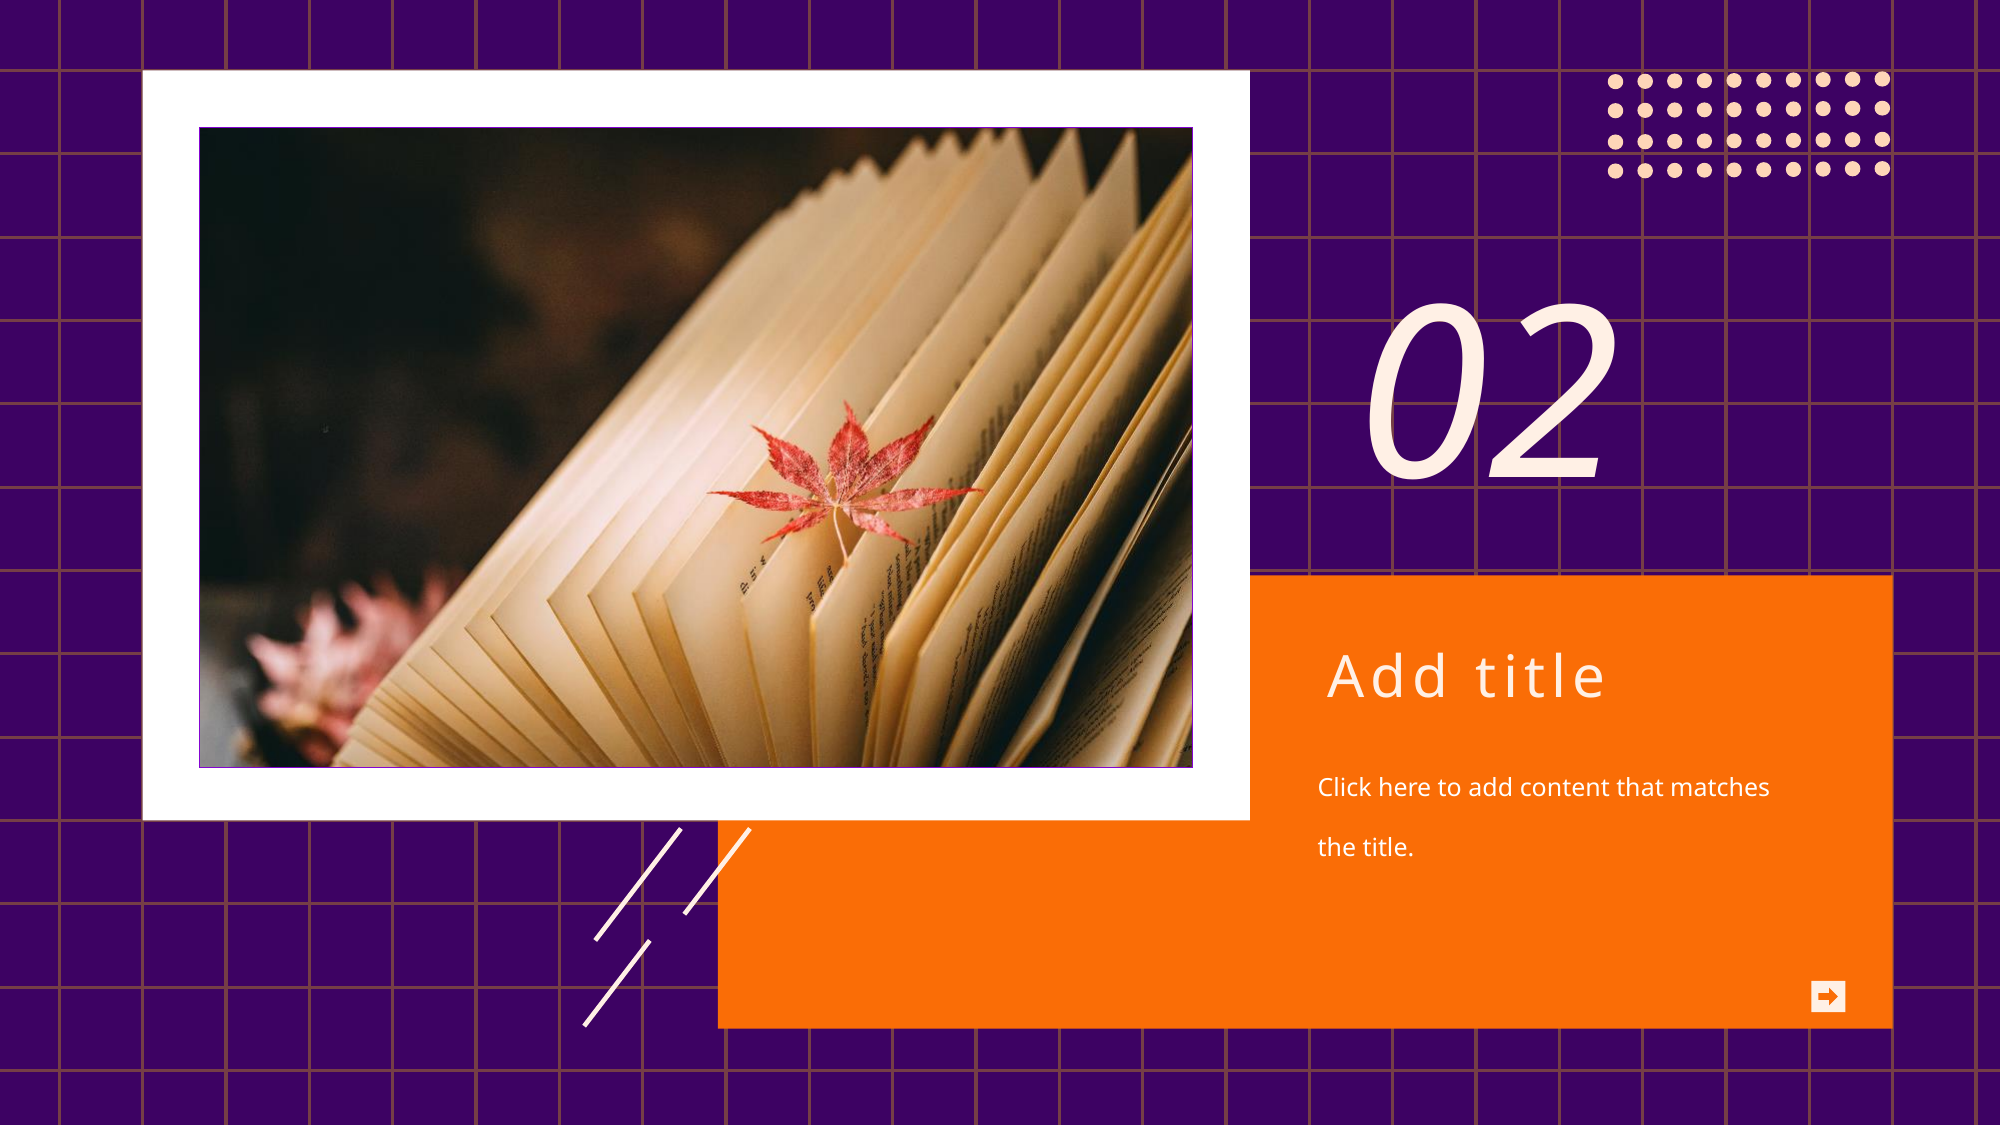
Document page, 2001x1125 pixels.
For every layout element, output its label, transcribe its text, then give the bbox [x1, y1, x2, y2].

text_box [1815, 161, 1831, 177]
text_box [1756, 162, 1772, 178]
text_box [1810, 980, 1846, 1013]
text_box 02 [1341, 230, 1636, 533]
text_box [1815, 101, 1831, 117]
text_box [1637, 163, 1653, 179]
text_box [1607, 163, 1624, 179]
text_box [1607, 134, 1624, 150]
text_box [1301, 631, 1822, 862]
text_box [1696, 133, 1713, 149]
text_box [1844, 161, 1861, 177]
text_box [1726, 162, 1742, 178]
text_box [1756, 72, 1772, 88]
text_box [1756, 101, 1772, 117]
text_box [1844, 71, 1861, 87]
text_box [1667, 162, 1683, 178]
text_box [1607, 103, 1624, 119]
text_box [1785, 101, 1802, 117]
text_box [1726, 73, 1742, 88]
text_box [1696, 73, 1713, 89]
text_box [1785, 72, 1802, 88]
text_box [1756, 133, 1772, 148]
text_box [1726, 133, 1742, 149]
text_box [1637, 102, 1653, 118]
text_box [1667, 73, 1683, 89]
text_box [1696, 162, 1713, 178]
text_box [1696, 102, 1713, 118]
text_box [584, 828, 750, 1027]
text_box [1874, 100, 1891, 116]
text_box [1637, 134, 1653, 150]
text_box [1607, 74, 1624, 90]
text_box [1815, 132, 1831, 148]
text_box [1844, 132, 1861, 148]
text_box [1667, 133, 1683, 149]
text_box [1844, 100, 1861, 116]
text_box [1637, 73, 1653, 89]
text_box [1785, 161, 1802, 177]
text_box [1667, 102, 1683, 118]
picture [199, 127, 1193, 768]
text_box [1785, 132, 1802, 148]
text_box [1874, 161, 1891, 176]
text_box [1874, 71, 1891, 87]
text_box [1726, 102, 1742, 118]
text_box [1874, 131, 1891, 147]
text_box [1815, 72, 1831, 88]
